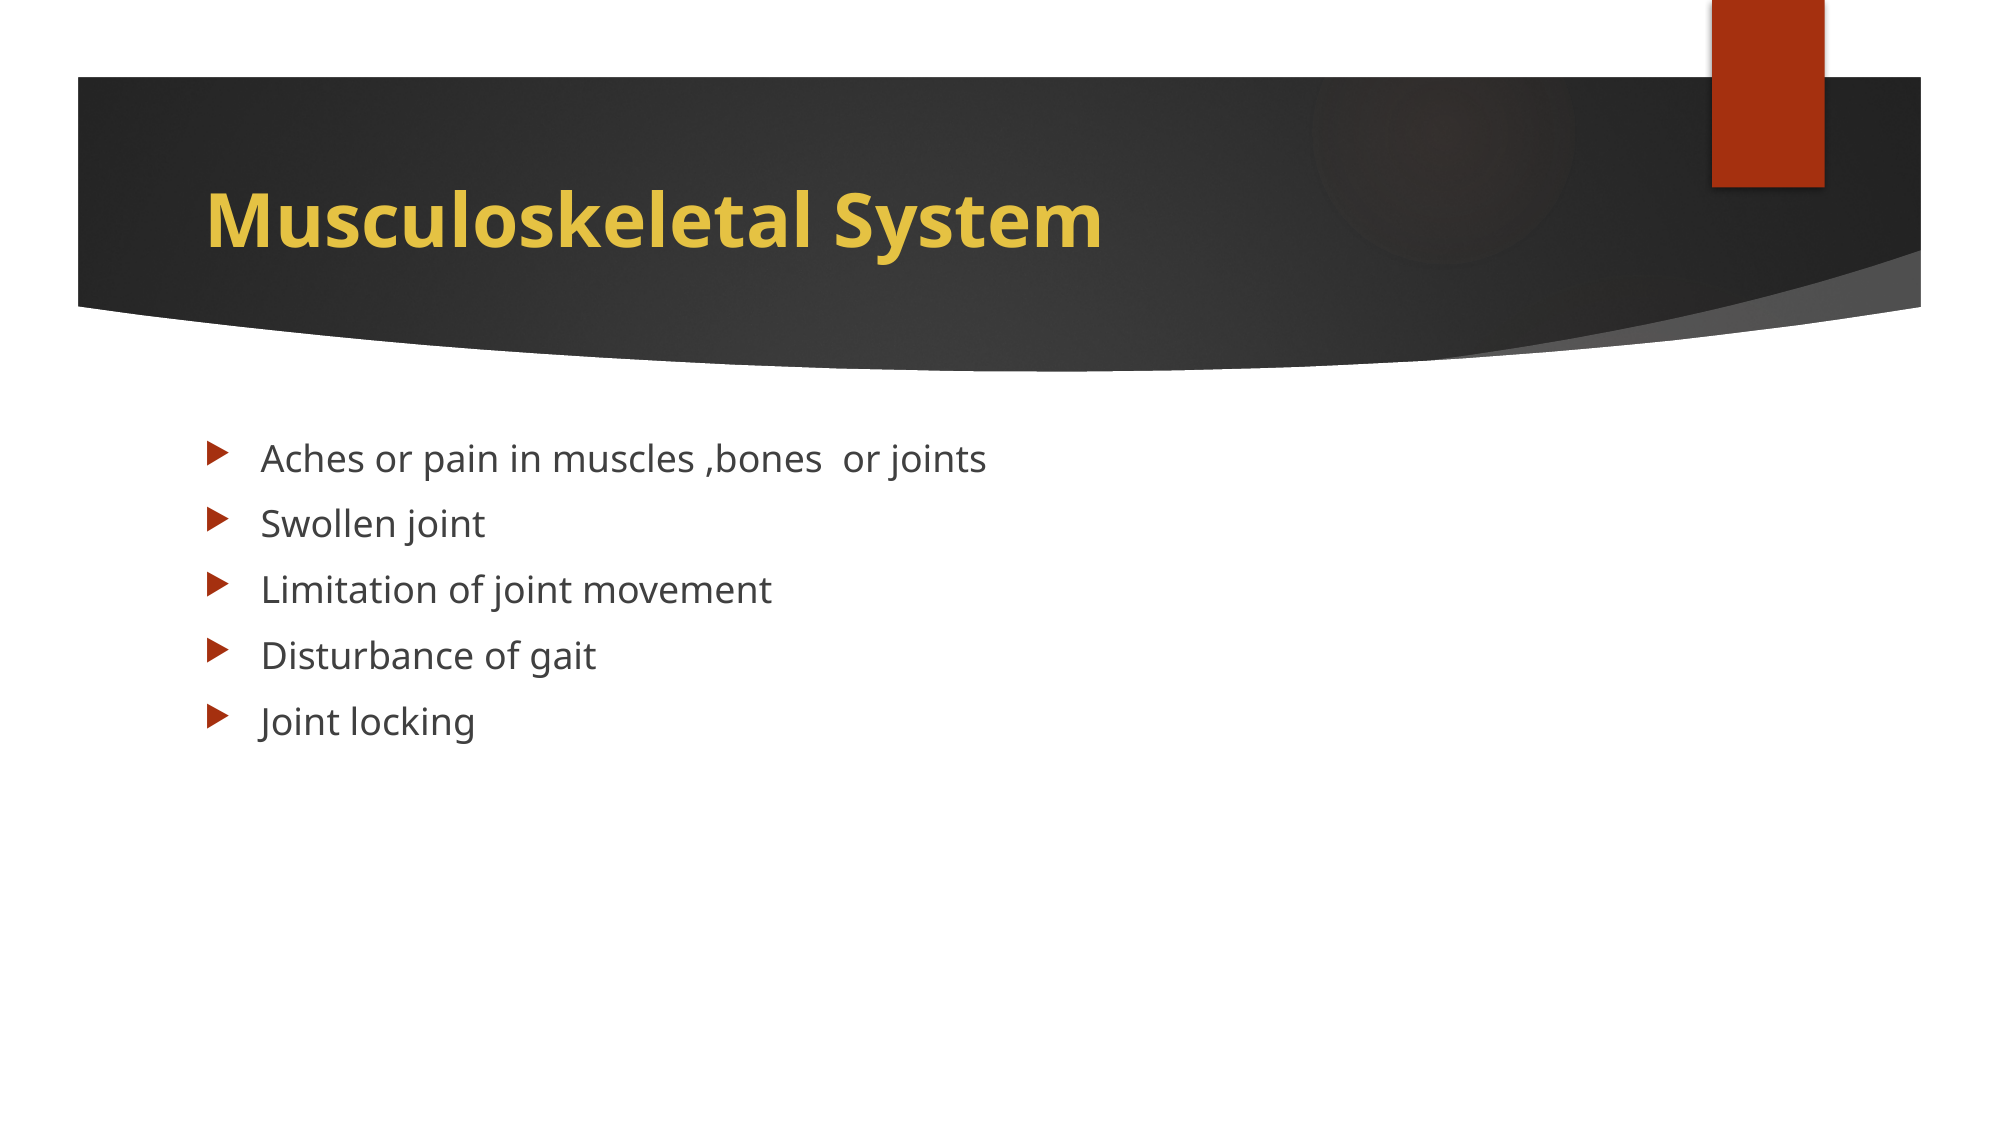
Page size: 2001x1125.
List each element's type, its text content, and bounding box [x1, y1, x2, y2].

title Musculoskeletal System [189, 159, 1627, 276]
list Aches or pain in muscles ,bones or joints Swollen joint Limitation of joint movement Disturbance of gait Joint locking [189, 427, 1638, 988]
